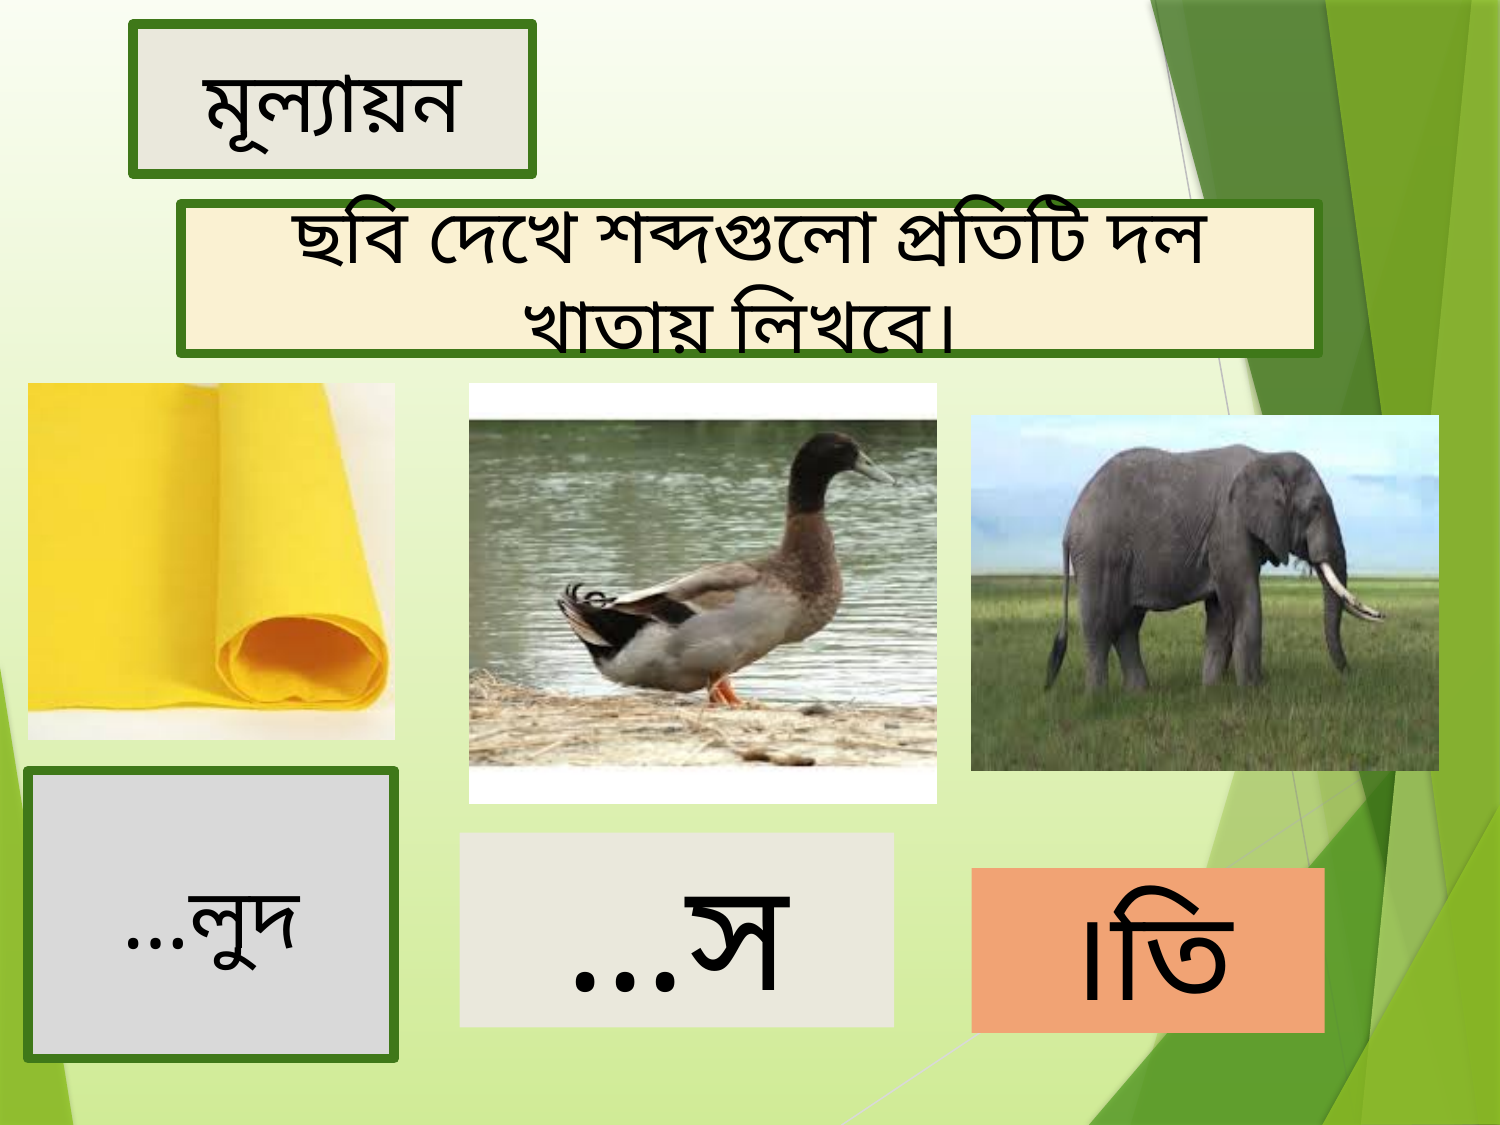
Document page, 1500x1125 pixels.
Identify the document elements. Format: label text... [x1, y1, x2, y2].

text_box ছবি দেখে শব্দগুলো প্রতিটি দল খাতায় লিখবে। [180, 202, 1320, 355]
text_box ...স [459, 832, 895, 1028]
picture [469, 382, 938, 804]
text_box মূল্যায়ন [131, 22, 534, 176]
text_box ।তি [971, 868, 1325, 1033]
picture [971, 415, 1440, 772]
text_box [27, 382, 395, 1060]
